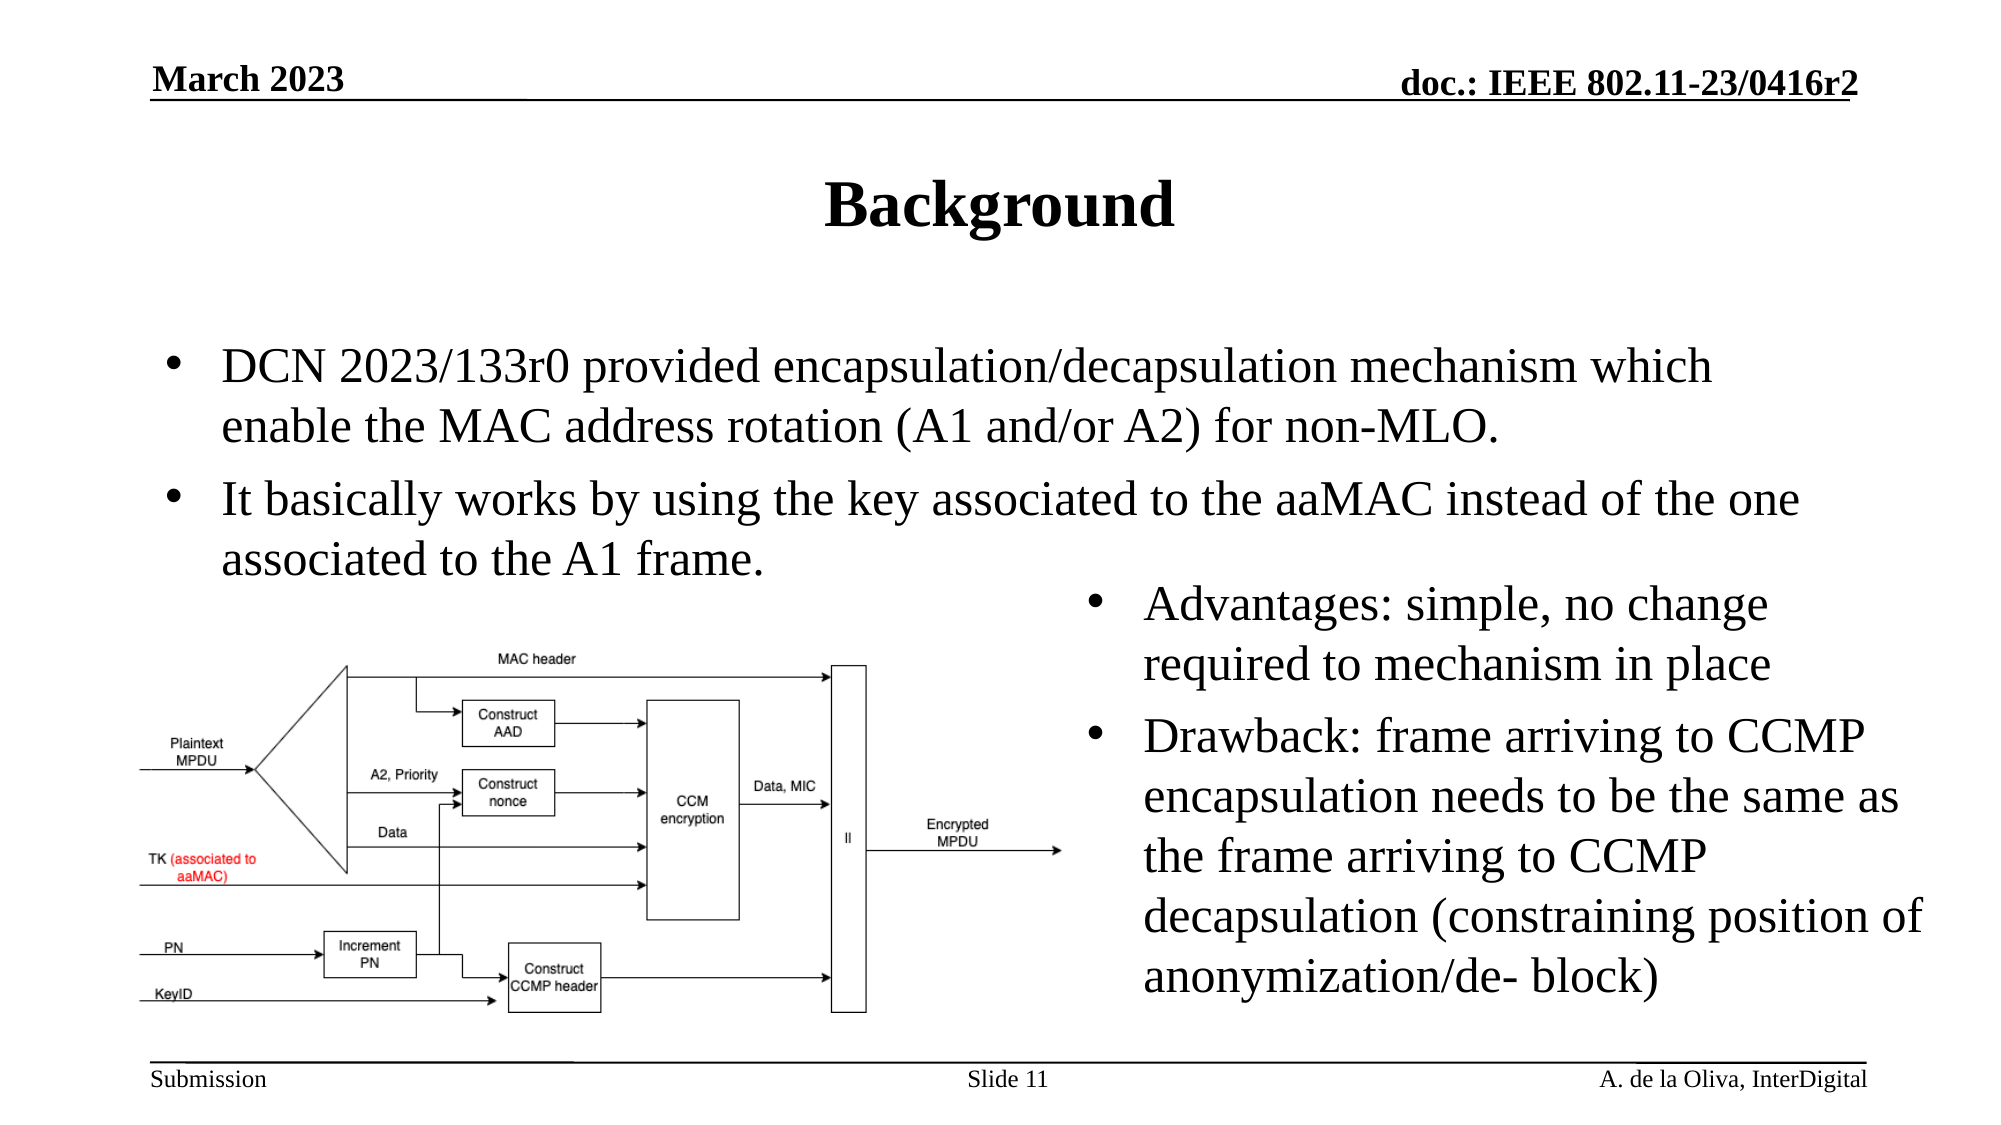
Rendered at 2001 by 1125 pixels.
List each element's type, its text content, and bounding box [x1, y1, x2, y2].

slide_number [152, 54, 563, 100]
text_box Advantages: simple, no change required to mechanism in place Drawback: frame arriving to CCMP encapsulation needs to be the same as the frame arriving to CCMP decapsulation (constraining position of anonymization/de- block) [1071, 562, 1963, 1125]
slide_number Slide 11 [950, 1061, 1067, 1123]
title Background [149, 112, 1850, 288]
picture [131, 642, 1073, 1013]
list DCN 2023/133r0 provided encapsulation/decapsulation mechanism which enable the MAC address rotation (A1 and/or A2) for non-MLO. It basically works by using the key associated to the aaMAC instead of the one associated to the A1 frame. [149, 324, 1850, 594]
